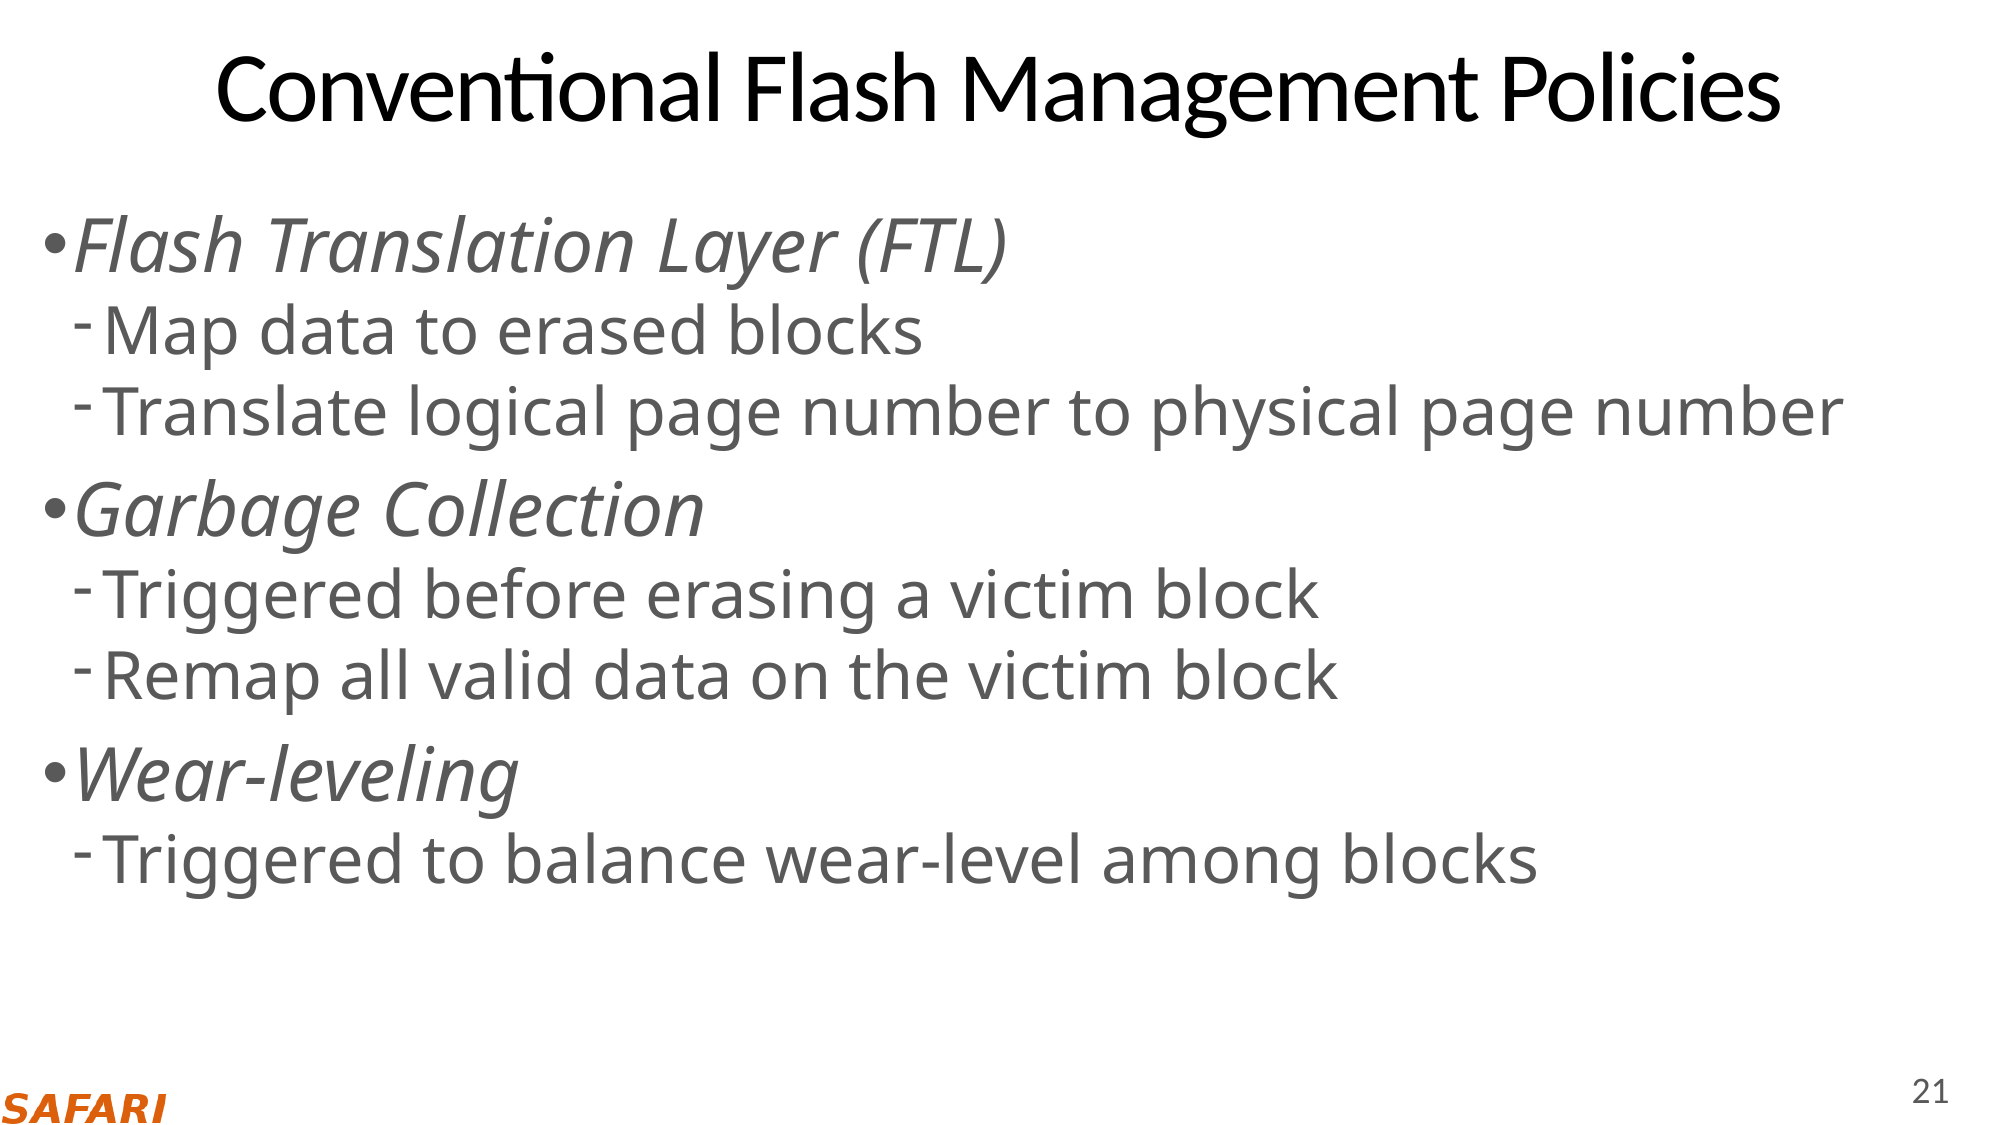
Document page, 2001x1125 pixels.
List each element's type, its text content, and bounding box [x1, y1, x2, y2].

list Flash Translation Layer (FTL) Map data to erased blocks Translate logical page number to physical page number Garbage Collection Triggered before erasing a victim block Remap all valid data on the victim block Wear-leveling Triggered to balance wear-level among blocks [27, 203, 1974, 1061]
picture [0, 1085, 172, 1125]
title Conventional Flash Management Policies [0, 0, 2000, 179]
slide_number 21 [1514, 1059, 1965, 1119]
